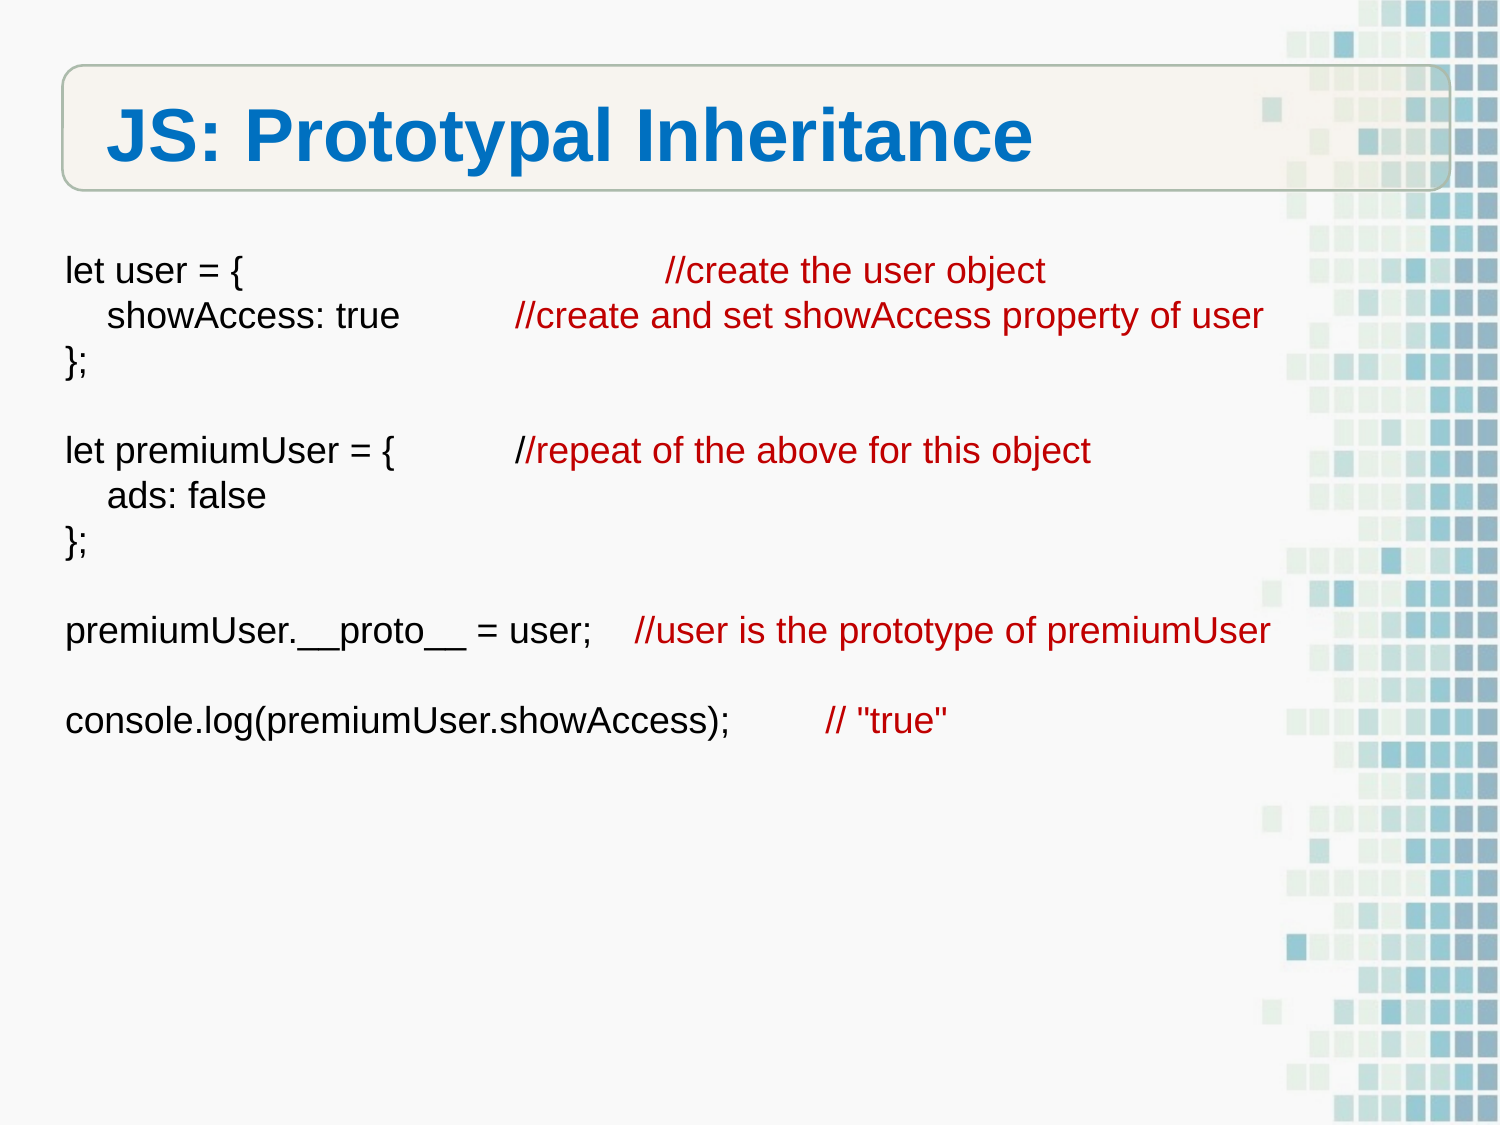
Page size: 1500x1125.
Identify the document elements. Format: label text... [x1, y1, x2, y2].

text_box JS: Prototypal Inheritance [62, 65, 1450, 191]
picture [0, 0, 1500, 1125]
text_box let user = { //create the user object showAccess: true //create and set showAccess property of user }; let premiumUser = { //repeat of the above for this object ads: false }; premiumUser.__proto__ = user; //user is the prototype of premiumUser console.log(premiumUser.showAccess); // "true" [49, 224, 1388, 763]
